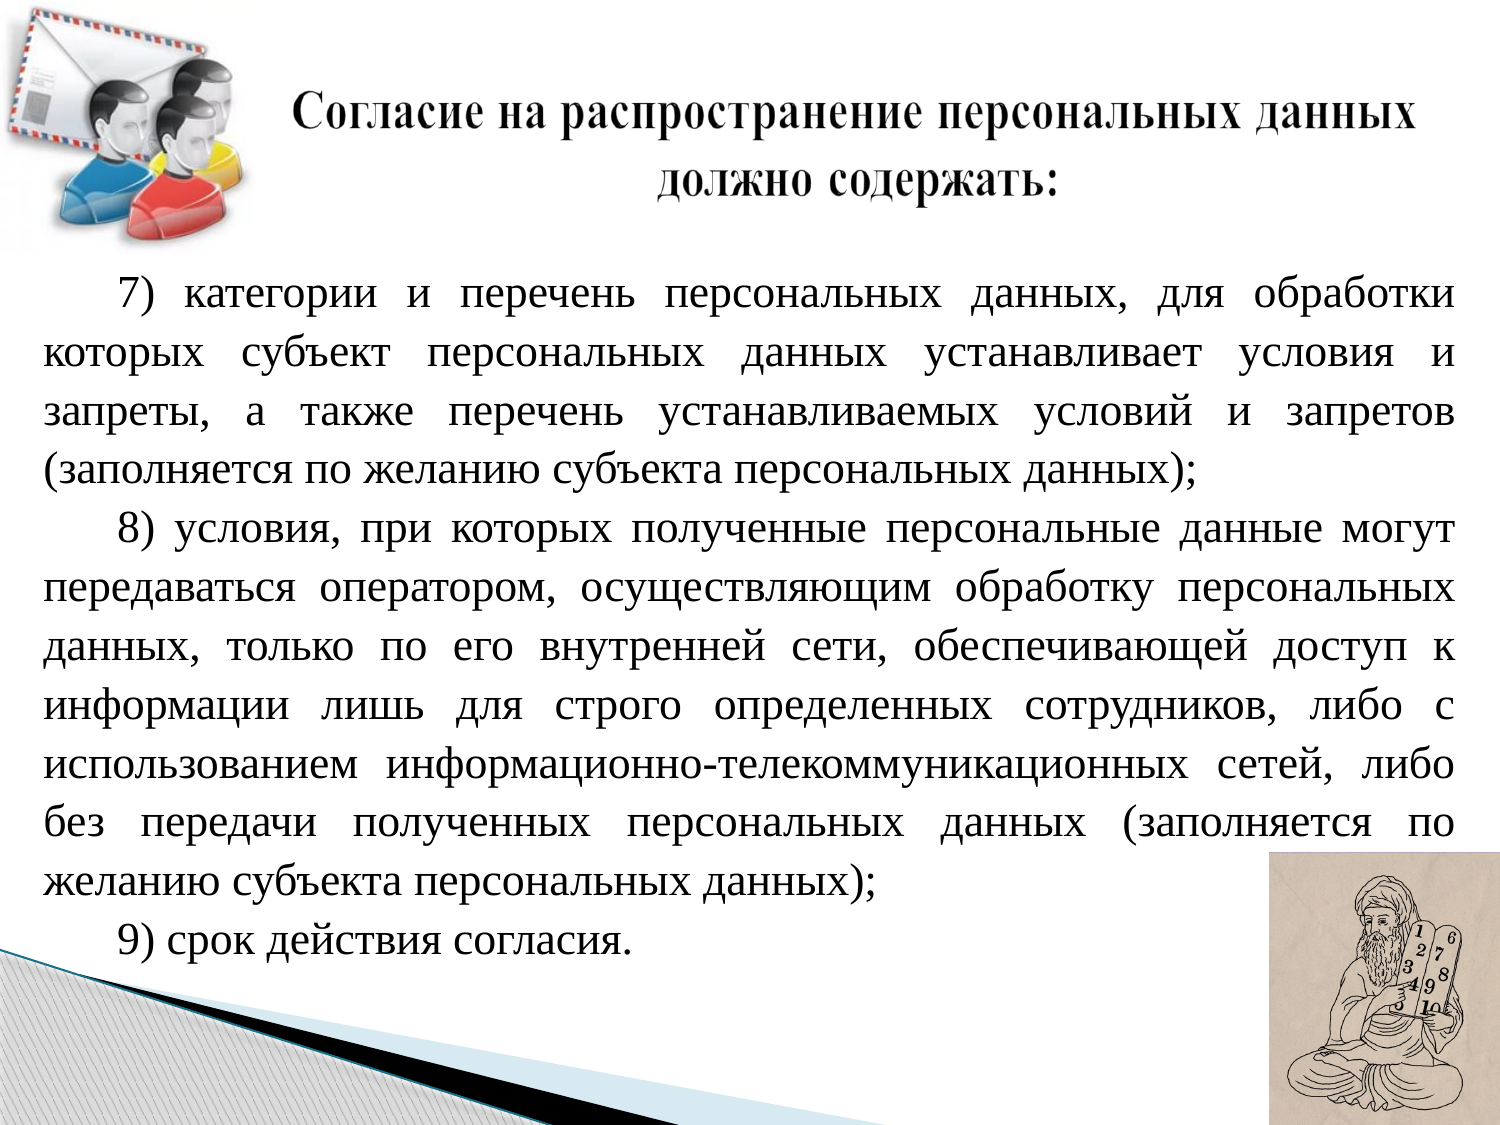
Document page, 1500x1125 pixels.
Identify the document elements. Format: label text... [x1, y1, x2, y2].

picture [1269, 852, 1500, 1125]
picture [0, 0, 1451, 255]
text_box 7) категории и перечень персональных данных, для обработки которых субъект персональных данных устанавливает условия и запреты, а также перечень устанавливаемых условий и запретов (заполняется по желанию субъекта персональных данных); 8) условия, при которых полученные персональные данные могут передаваться оператором, осуществляющим обработку персональных данных, только по его внутренней сети, обеспечивающей доступ к информации лишь для строго определенных сотрудников, либо с использованием информационно-телекоммуникационных сетей, либо без передачи полученных персональных данных (заполняется по желанию субъекта персональных данных); 9) срок действия согласия. [28, 250, 1472, 1025]
